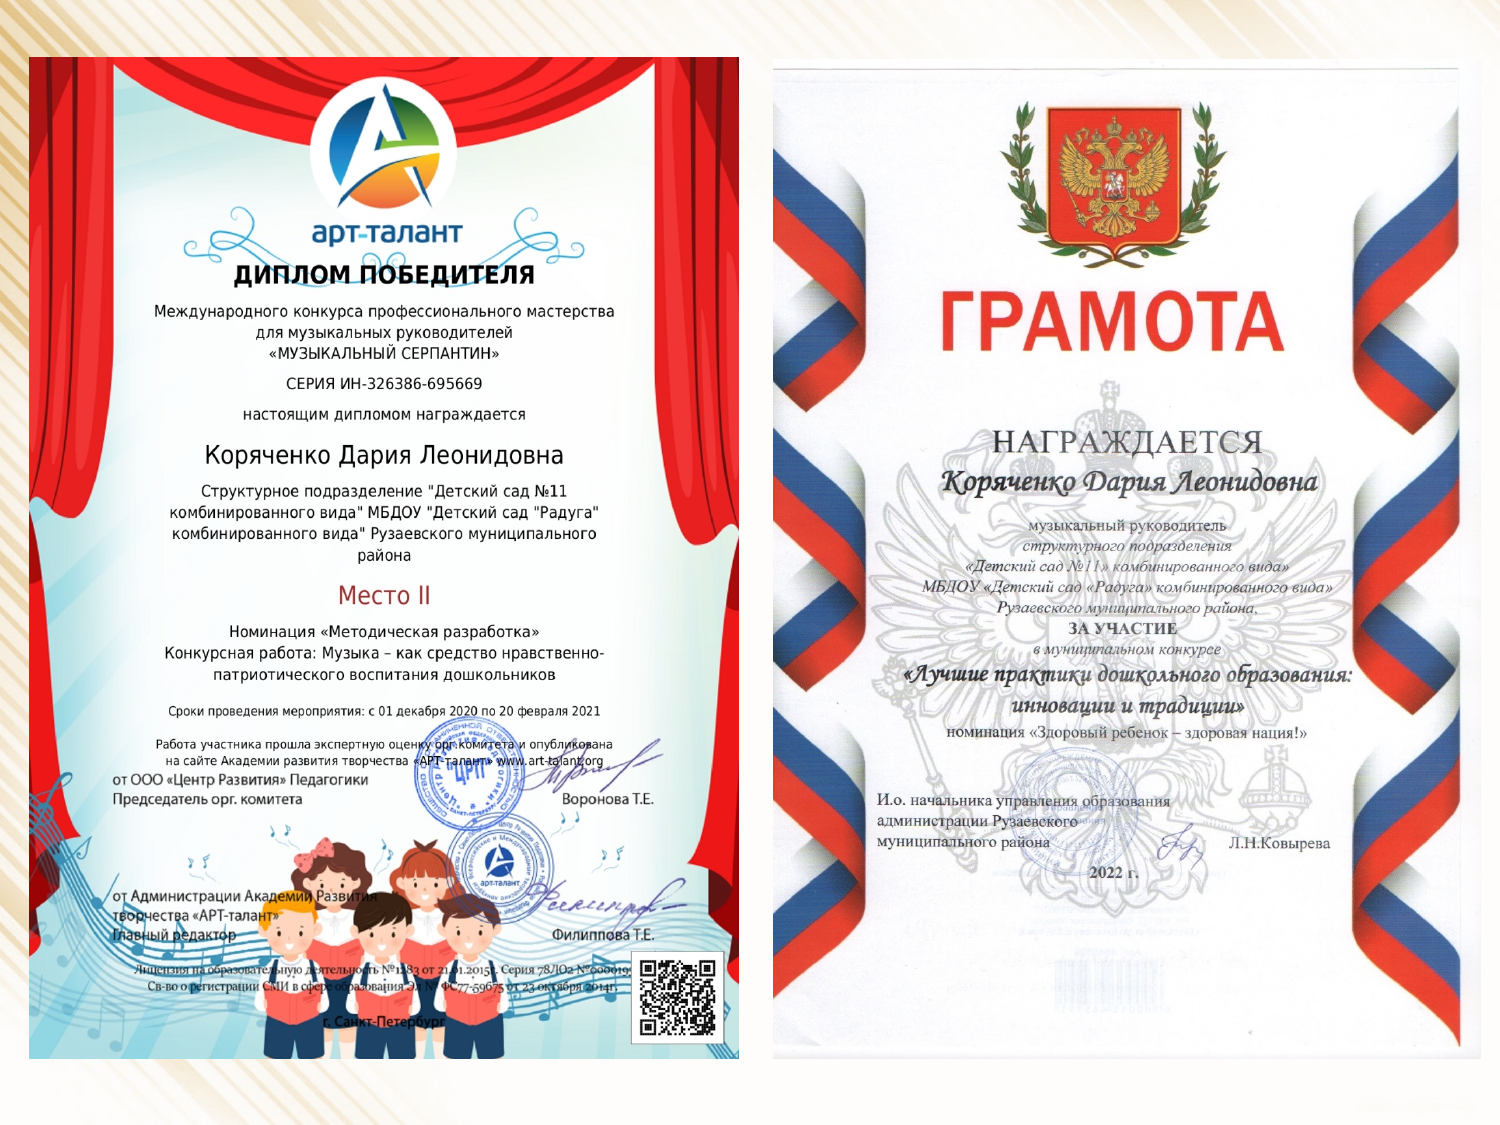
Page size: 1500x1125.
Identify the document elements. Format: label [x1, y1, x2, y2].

picture [773, 59, 1481, 1060]
picture [29, 57, 739, 1060]
